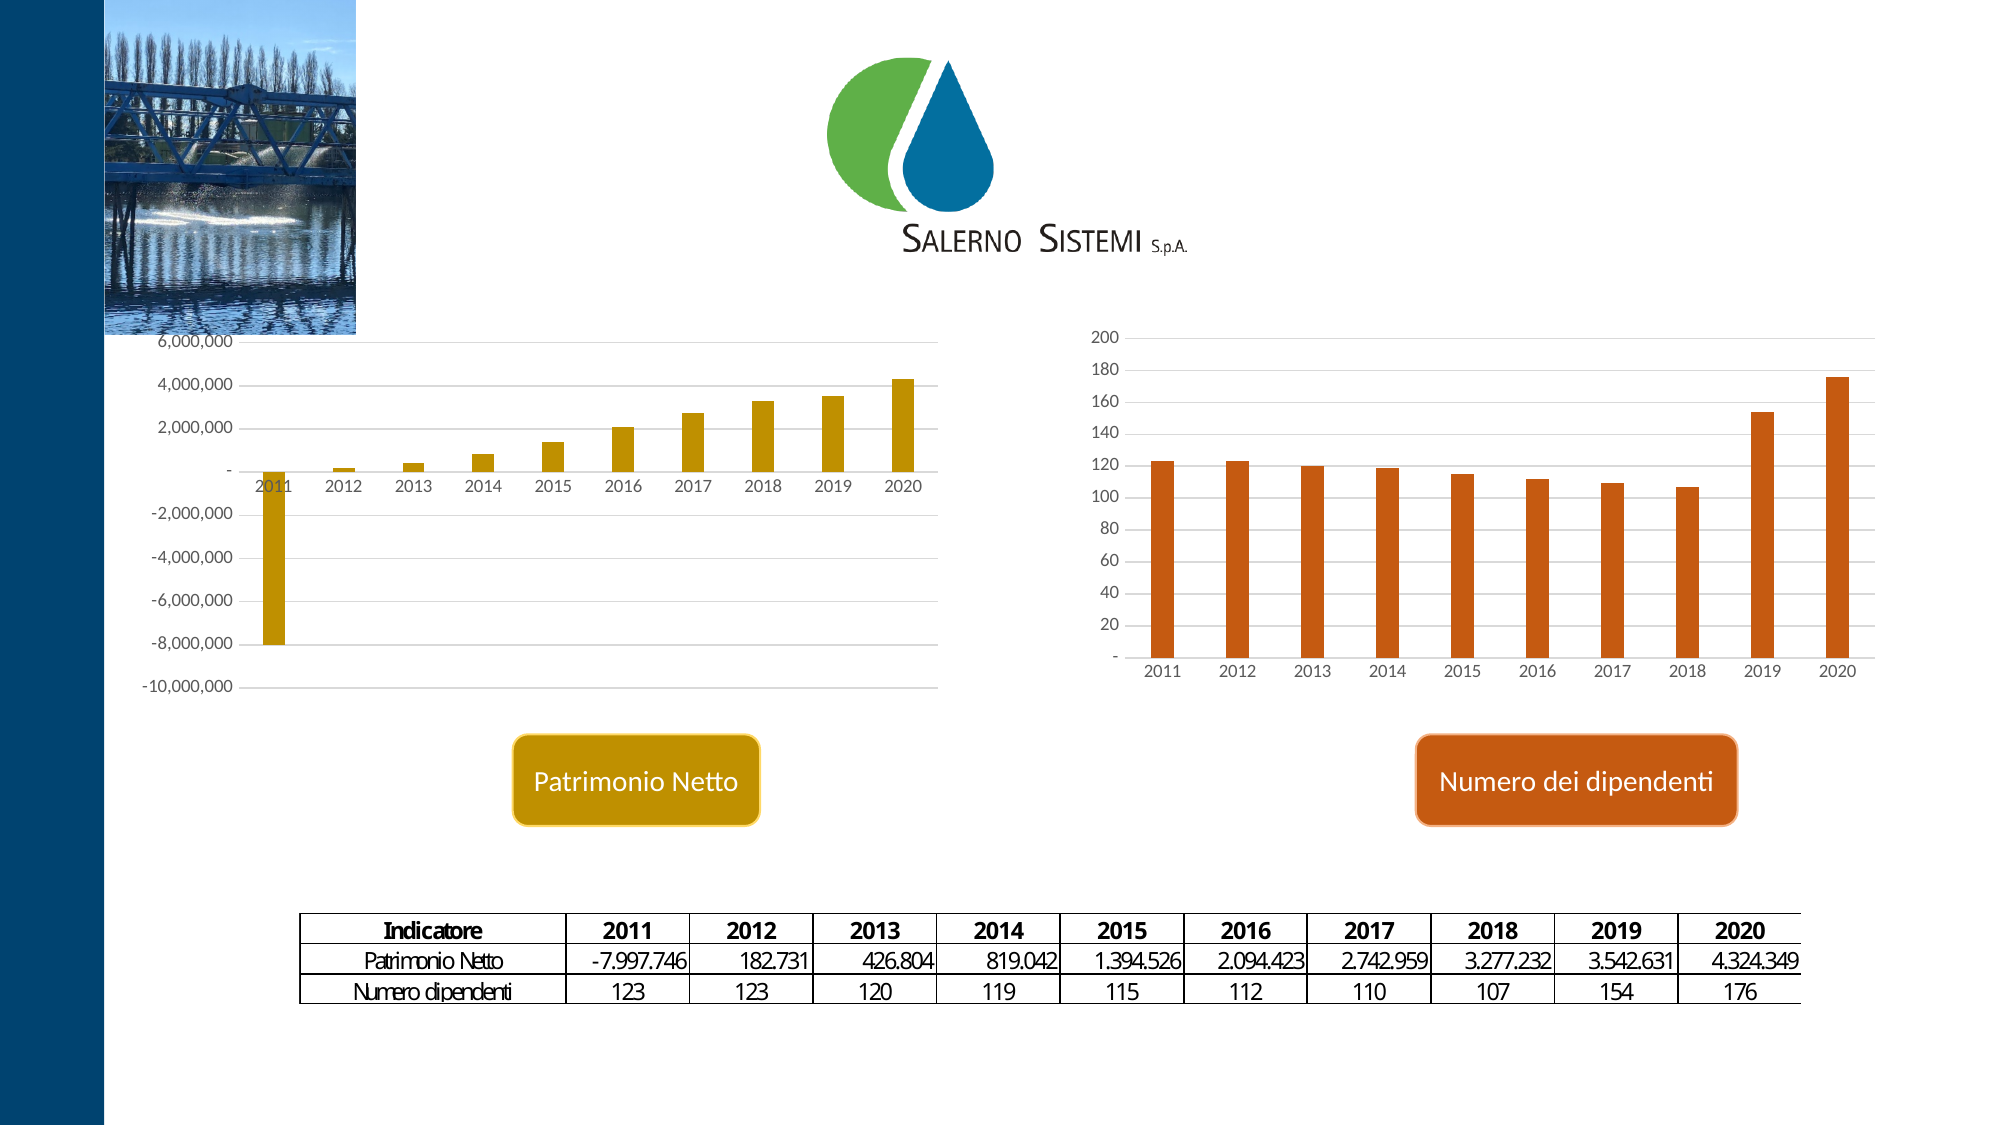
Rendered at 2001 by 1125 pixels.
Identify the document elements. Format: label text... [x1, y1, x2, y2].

picture [299, 912, 1803, 1005]
text_box Numero dei dipendenti [1414, 733, 1739, 828]
chart [125, 325, 955, 706]
text_box Patrimonio Netto [511, 733, 762, 828]
text_box [0, 0, 105, 1125]
picture [62, 0, 397, 334]
chart [1074, 321, 1892, 690]
picture [820, 51, 1201, 267]
